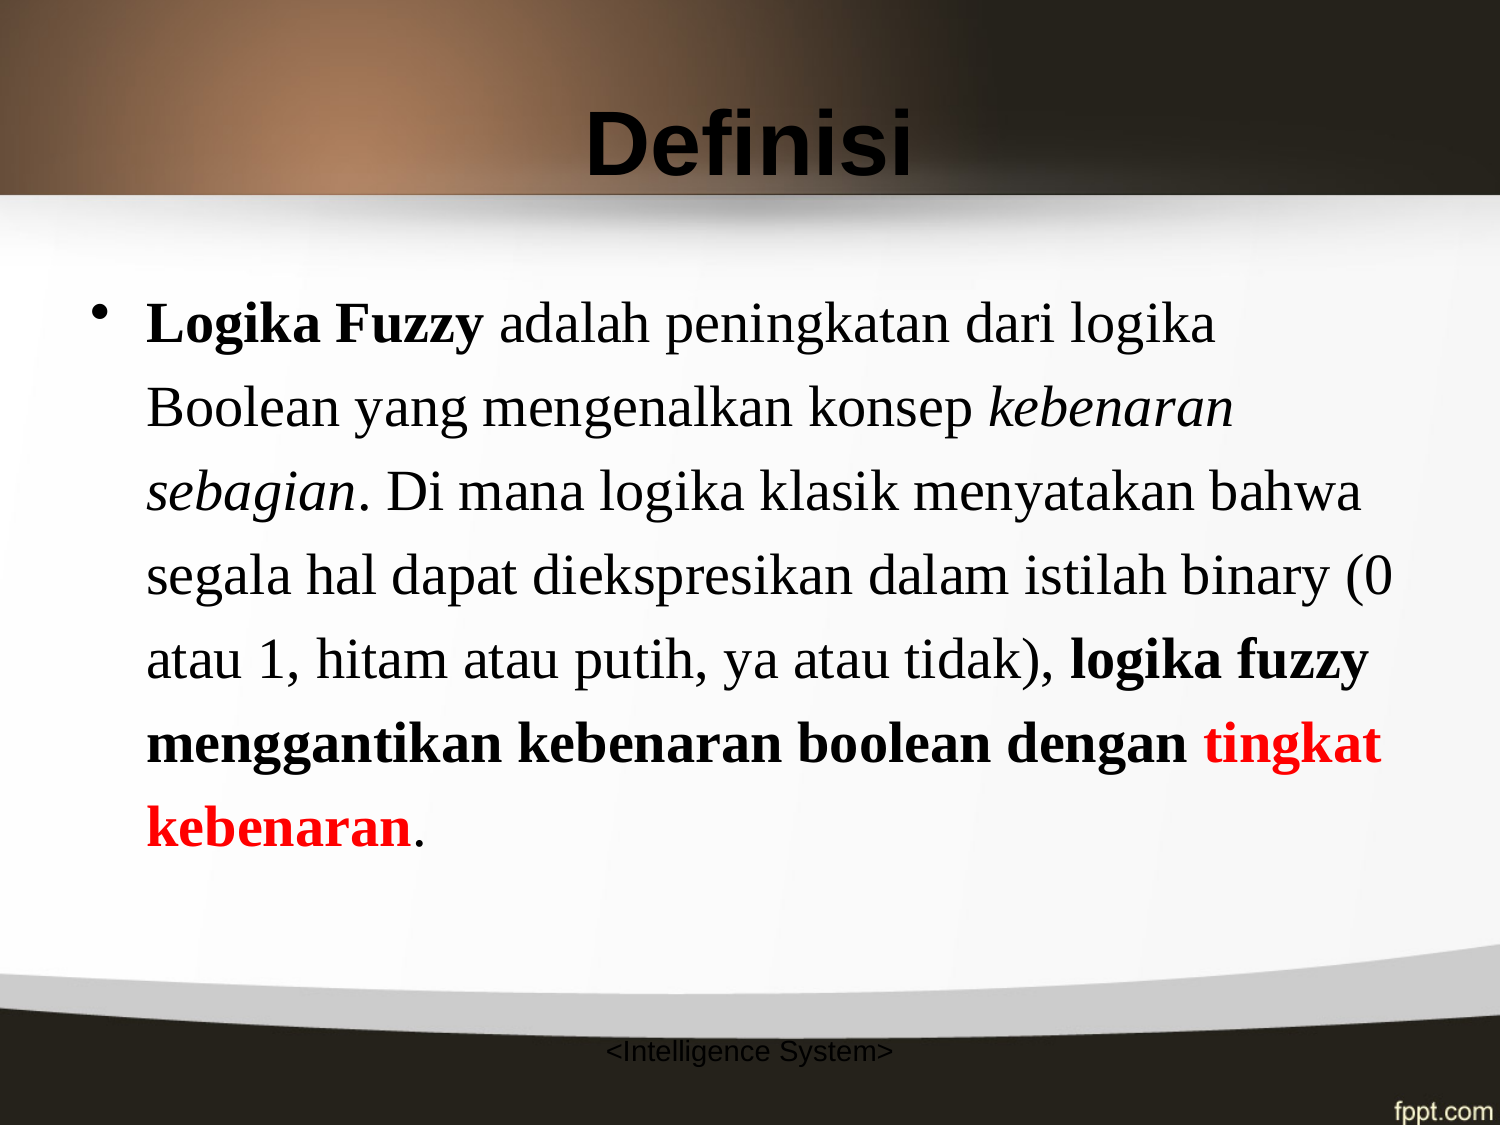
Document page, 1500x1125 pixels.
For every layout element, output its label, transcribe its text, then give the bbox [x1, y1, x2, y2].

list Logika Fuzzy adalah peningkatan dari logika Boolean yang mengenalkan konsep kebenaran sebagian. Di mana logika klasik menyatakan bahwa segala hal dapat diekspresikan dalam istilah binary (0 atau 1, hitam atau putih, ya atau tidak), logika fuzzy menggantikan kebenaran boolean dengan tingkat kebenaran. [74, 262, 1426, 1006]
footer <Intelligence System> [512, 1024, 988, 1103]
picture [0, 0, 1500, 1125]
title Definisi [74, 44, 1426, 233]
